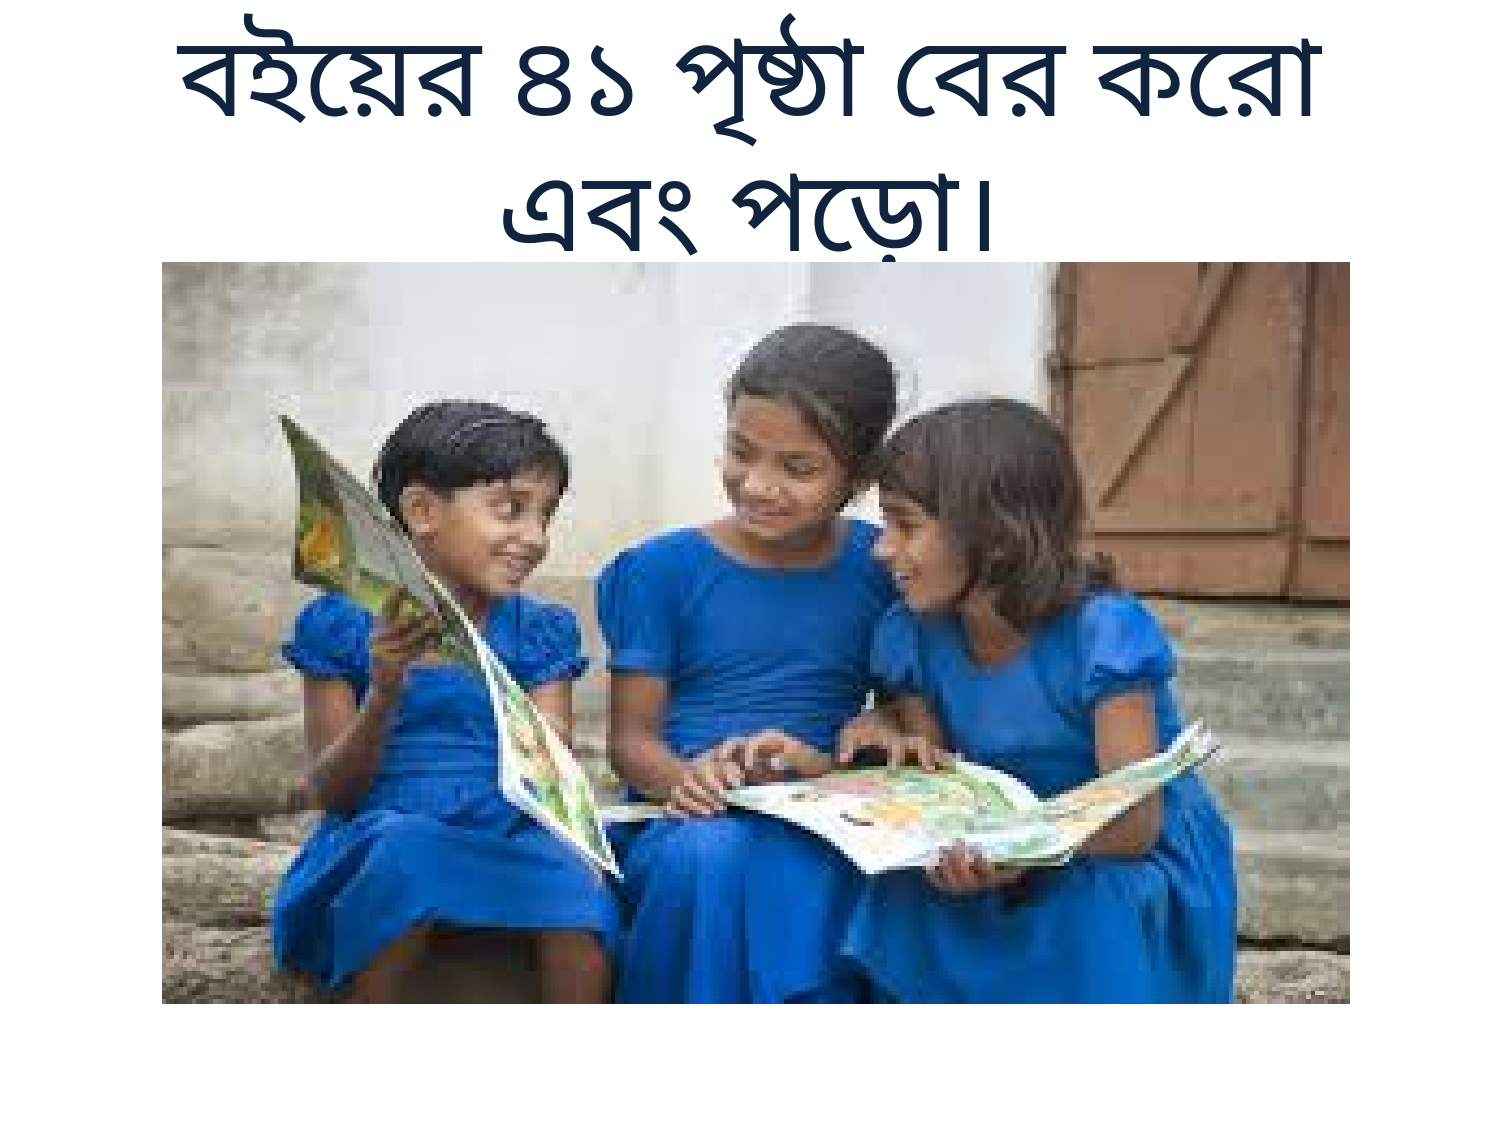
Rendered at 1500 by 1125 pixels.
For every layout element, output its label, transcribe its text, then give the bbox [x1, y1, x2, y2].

title বইয়ের ৪১ পৃষ্ঠা বের করো এবং পড়ো। [75, 45, 1425, 233]
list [162, 262, 1351, 1004]
